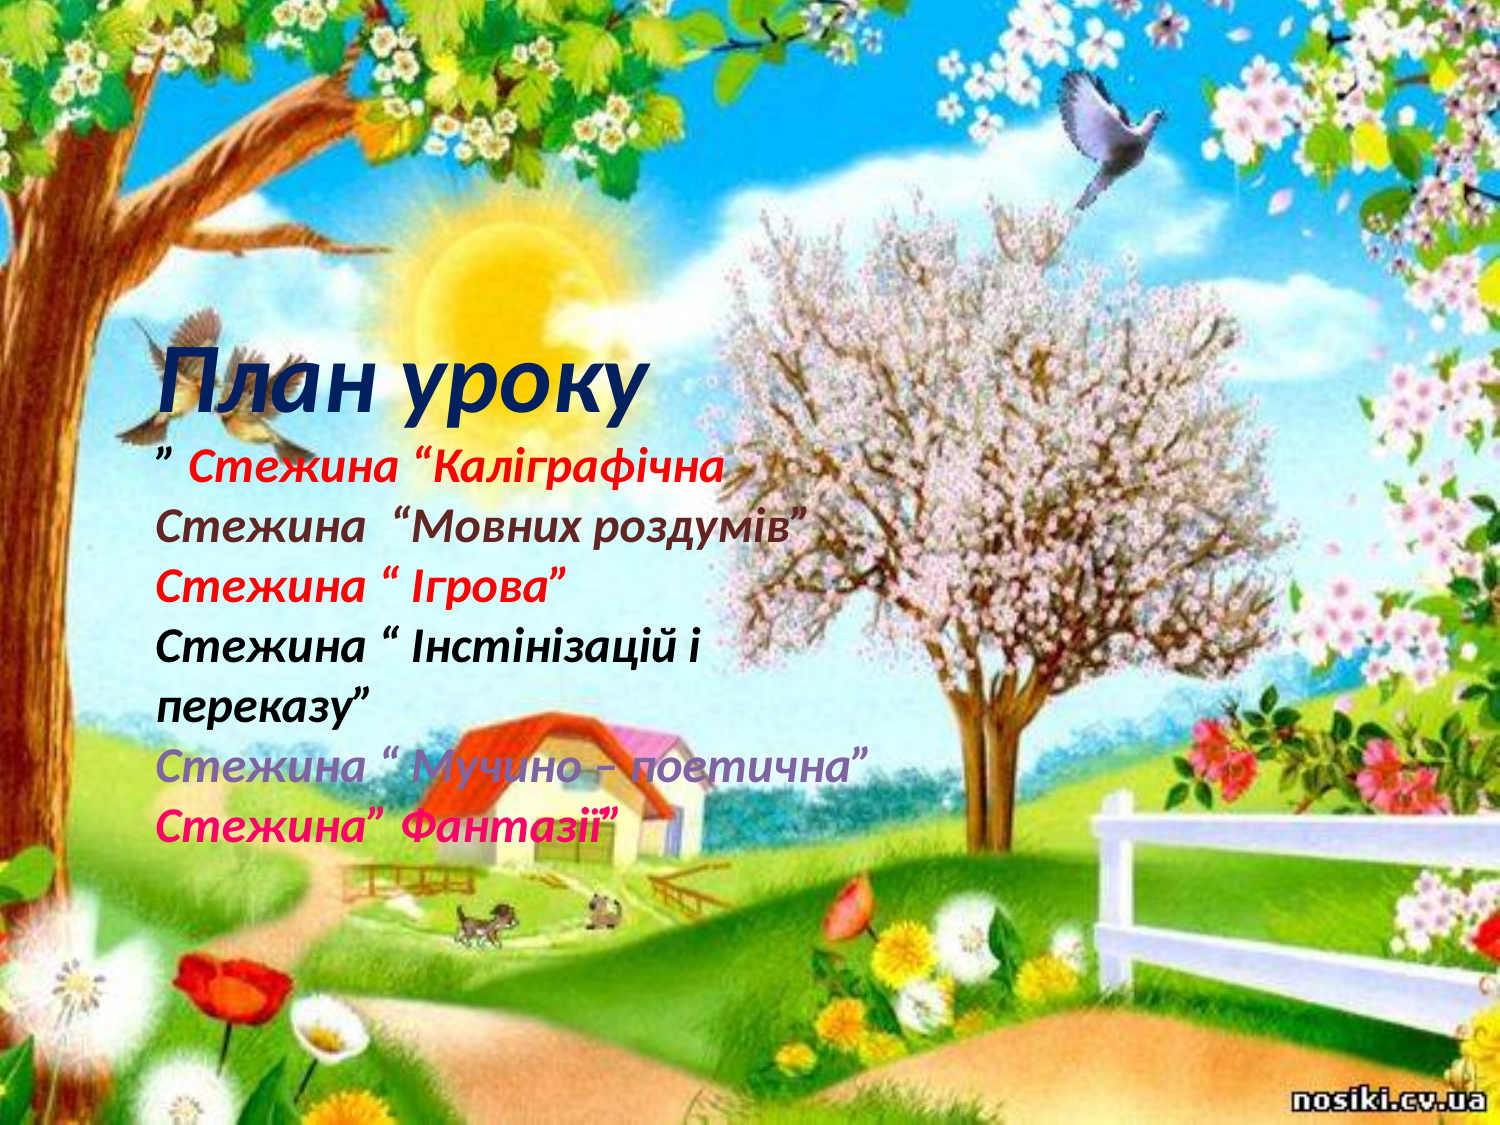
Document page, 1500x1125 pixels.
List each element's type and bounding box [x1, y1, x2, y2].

list [0, 0, 1500, 1125]
